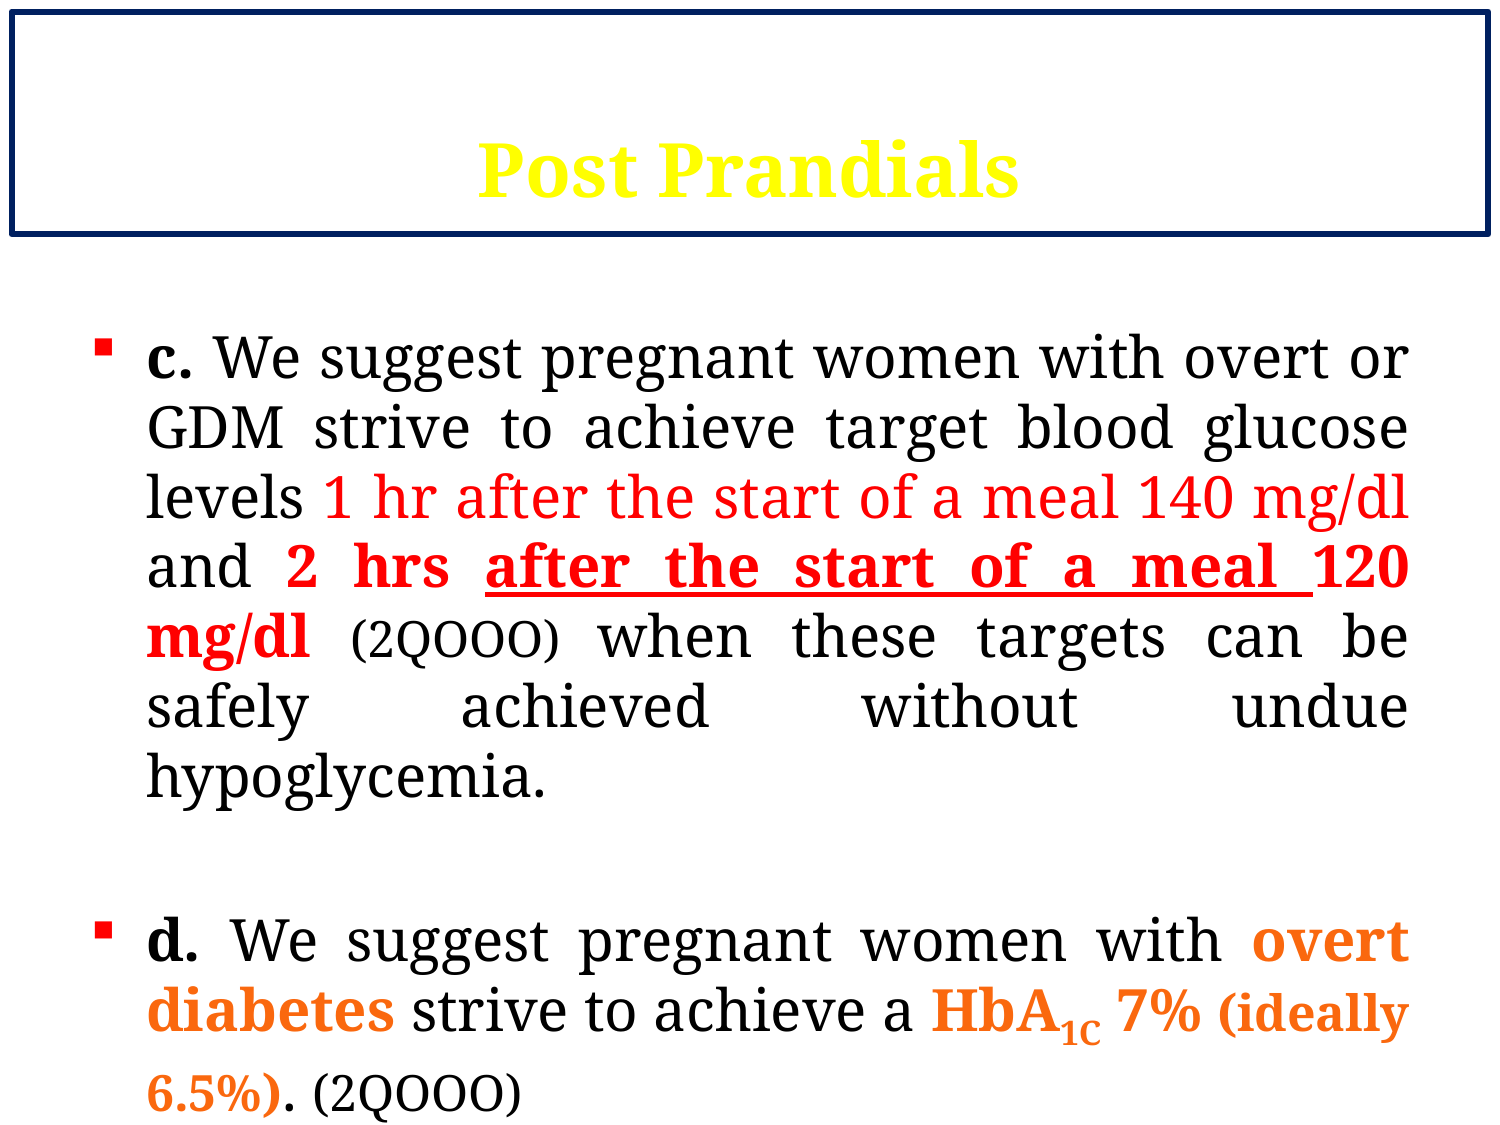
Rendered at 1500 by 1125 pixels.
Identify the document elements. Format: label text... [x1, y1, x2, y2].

title 3.2. Glycemic Targets-2 Post Prandials [9, 9, 1491, 237]
list c. We suggest pregnant women with overt or GDM strive to achieve target blood glucose levels 1 hr after the start of a meal 140 mg/dl and 2 hrs after the start of a meal 120 mg/dl (2QOOO) when these targets can be safely achieved without undue hypoglycemia. d. We suggest pregnant women with overt diabetes strive to achieve a HbA1C 7% (ideally 6.5%). (2QOOO) [75, 312, 1425, 1055]
